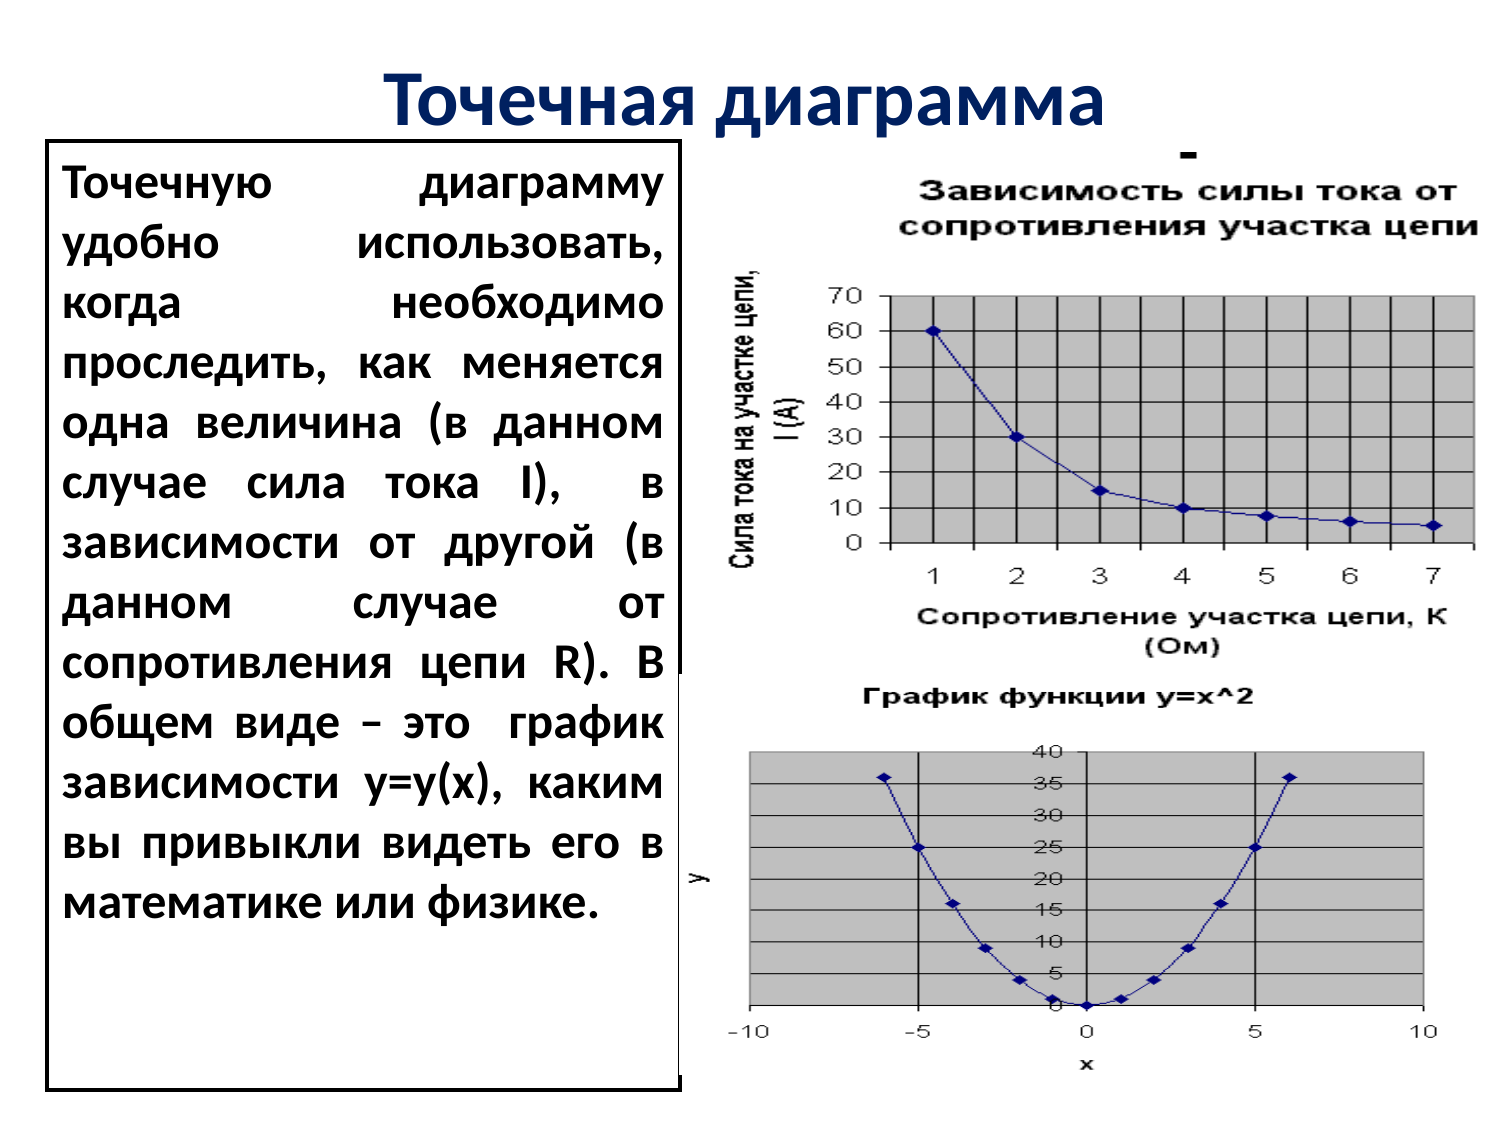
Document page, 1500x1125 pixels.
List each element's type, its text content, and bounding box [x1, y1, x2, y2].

title Точечная диаграмма [70, 0, 1421, 188]
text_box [702, 152, 1500, 674]
list Точечную диаграмму удобно использовать, когда необходимо проследить, как меняется одна величина (в данном случае сила тока I), в зависимости от другой (в данном случае от сопротивления цепи R). В общем виде – это график зависимости y=y(x), каким вы привыкли видеть его в математике или физике. [45, 139, 682, 1092]
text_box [679, 674, 1454, 1075]
